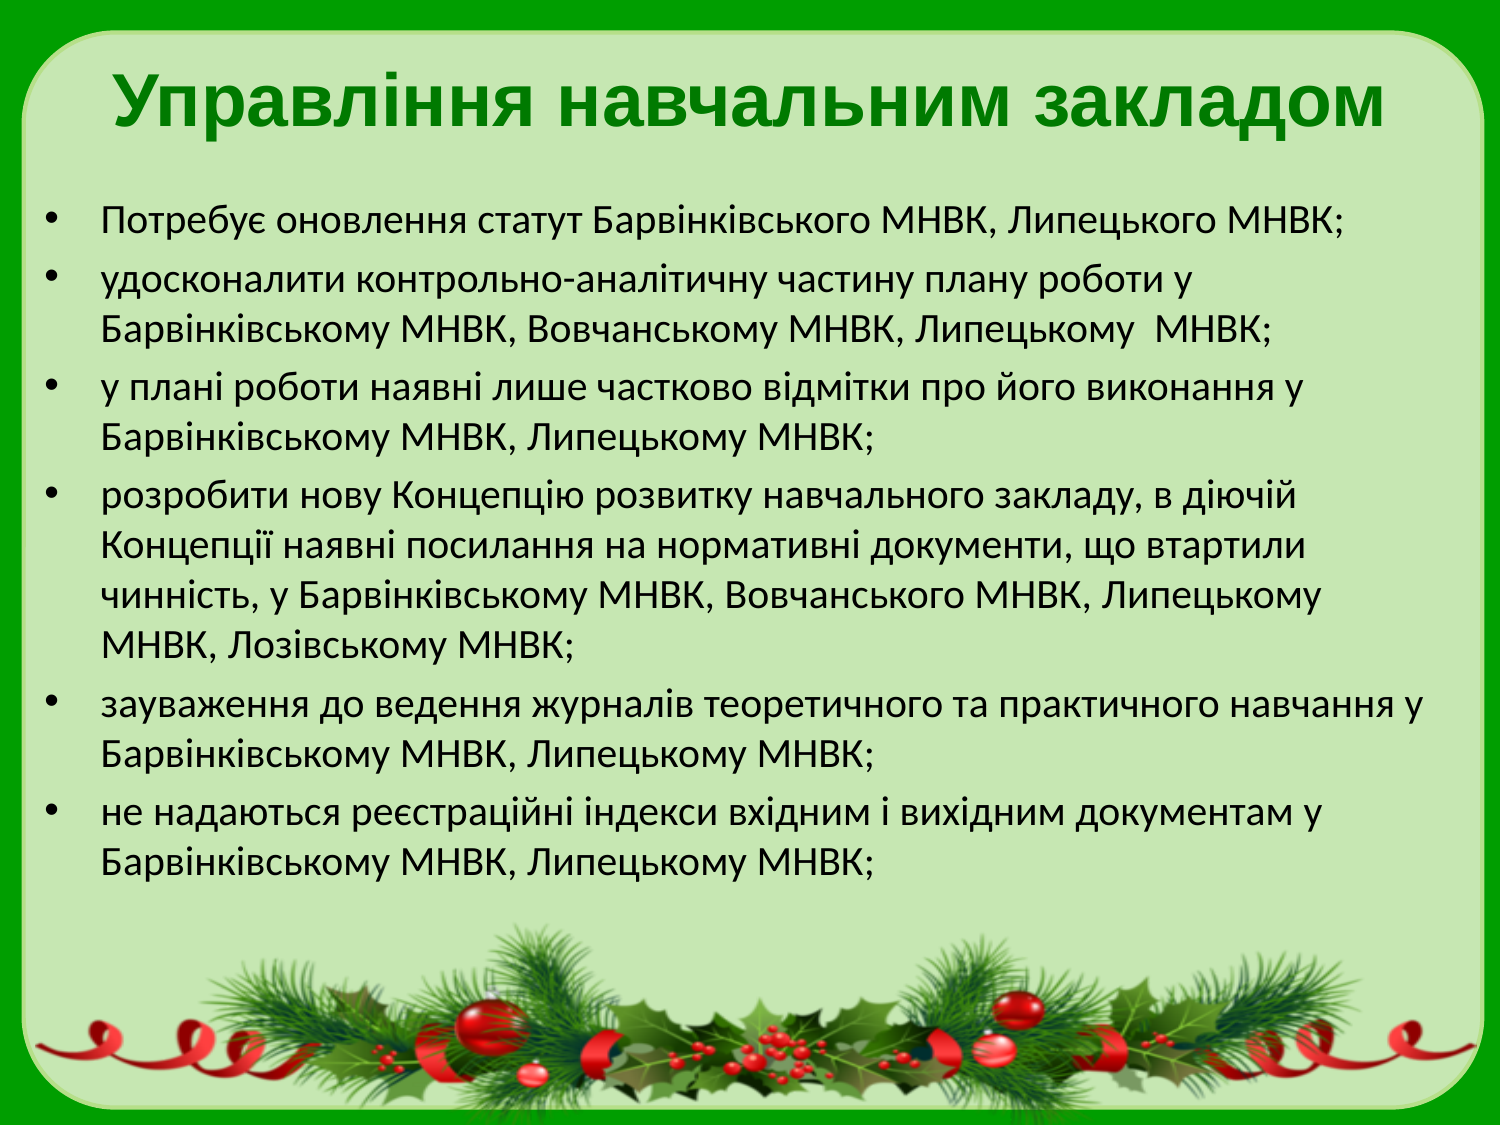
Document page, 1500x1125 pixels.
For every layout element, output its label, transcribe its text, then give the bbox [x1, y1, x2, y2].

list Потребує оновлення статут Барвінківського МНВК, Липецького МНВК; удосконалити контрольно-аналітичну частину плану роботи у Барвінківському МНВК, Вовчанському МНВК, Липецькому МНВК; у плані роботи наявні лише частково відмітки про його виконання у Барвінківському МНВК, Липецькому МНВК; розробити нову Концепцію розвитку навчального закладу, в діючій Концепції наявні посилання на нормативні документи, що втартили чинність, у Барвінківському МНВК, Вовчанського МНВК, Липецькому МНВК, Лозівському МНВК; зауваження до ведення журналів теоретичного та практичного навчання у Барвінківському МНВК, Липецькому МНВК; не надаються реєстраційні індекси вхідним і вихідним документам у Барвінківському МНВК, Липецькому МНВК; [29, 184, 1460, 1010]
picture [35, 918, 1477, 1125]
title Управління навчальним закладом [74, 44, 1426, 150]
